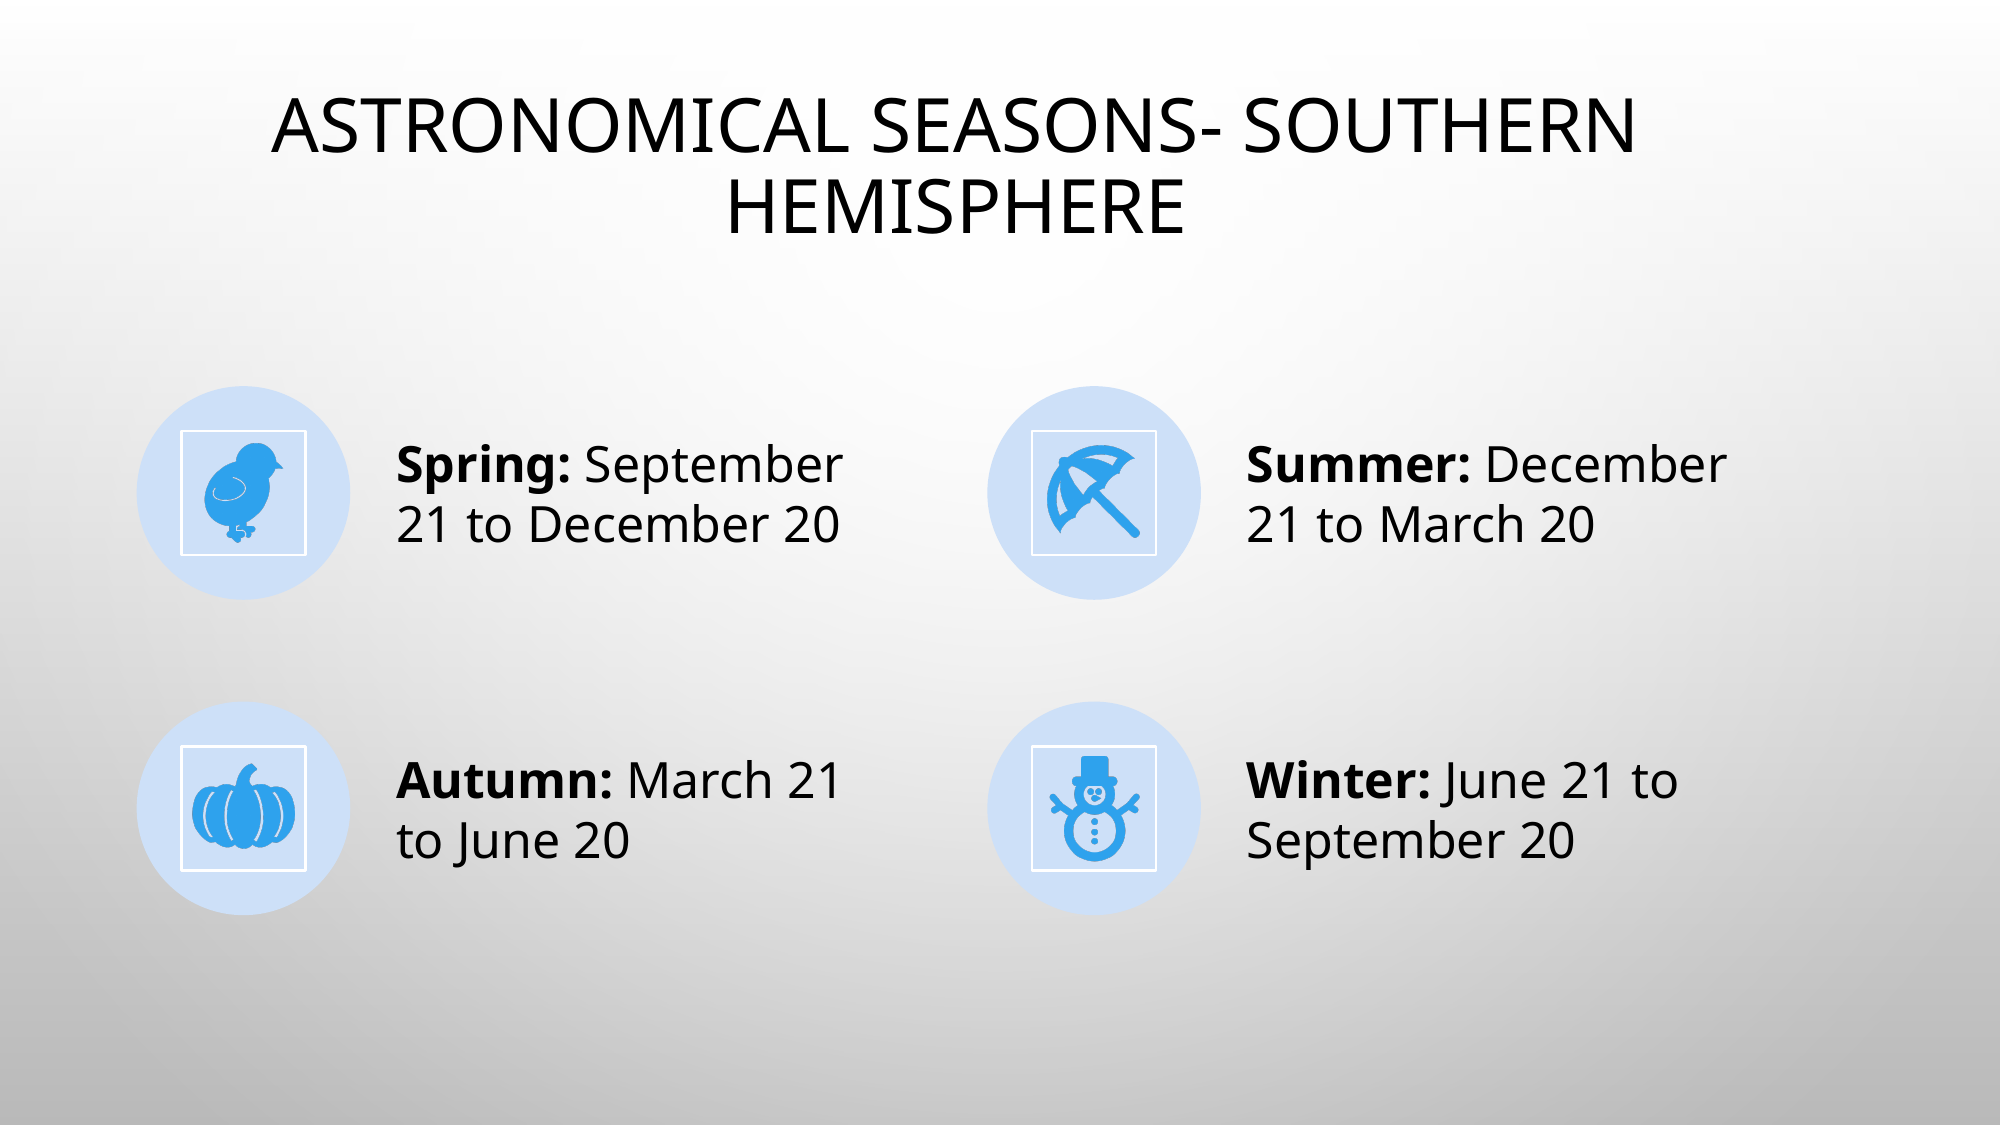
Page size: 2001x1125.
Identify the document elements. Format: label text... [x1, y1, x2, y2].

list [112, 351, 1775, 951]
picture [0, 0, 2000, 1125]
title Astronomical Seasons- Southern Hemisphere [137, 59, 1775, 278]
